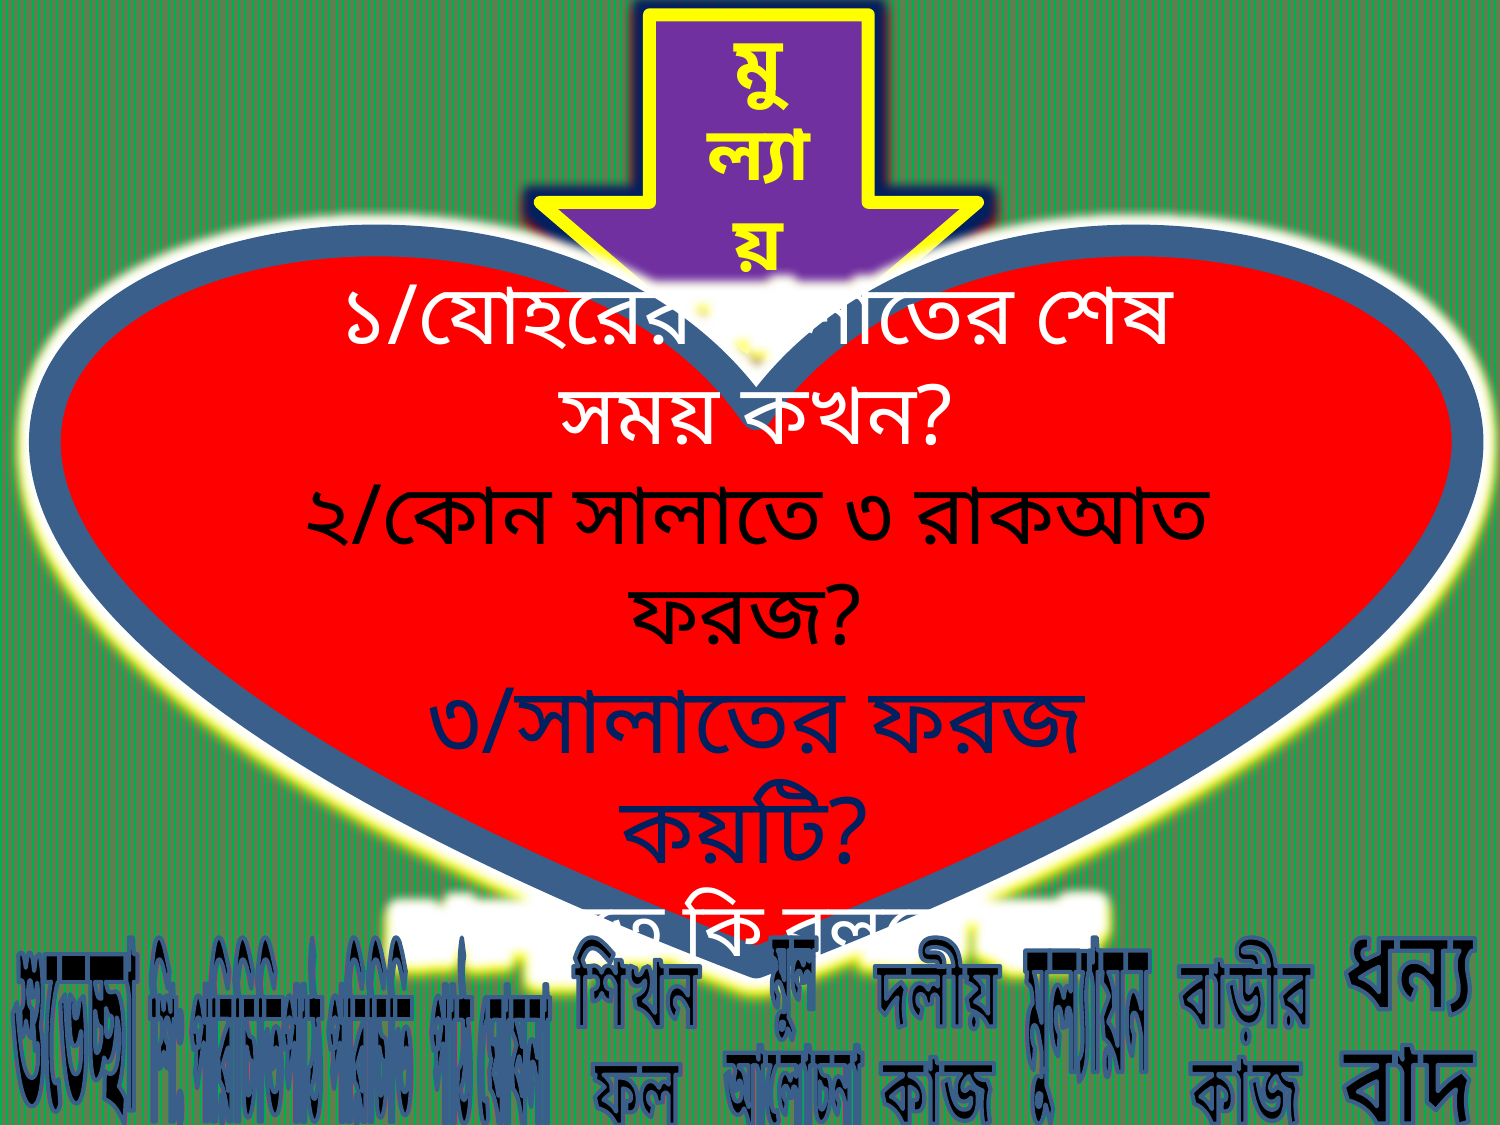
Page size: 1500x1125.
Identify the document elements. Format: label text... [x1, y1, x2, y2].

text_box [12, 937, 1476, 1125]
text_box মু ল্যা য় ন [538, 12, 980, 375]
text_box ১/যোহরের সালাতের শেষ সময় কখন? ২/কোন সালাতে ৩ রাকআত ফরজ? ৩/সালাতের ফরজ কয়টি? ৪/রুকুতে কি বলতে হয়? [42, 238, 1470, 935]
